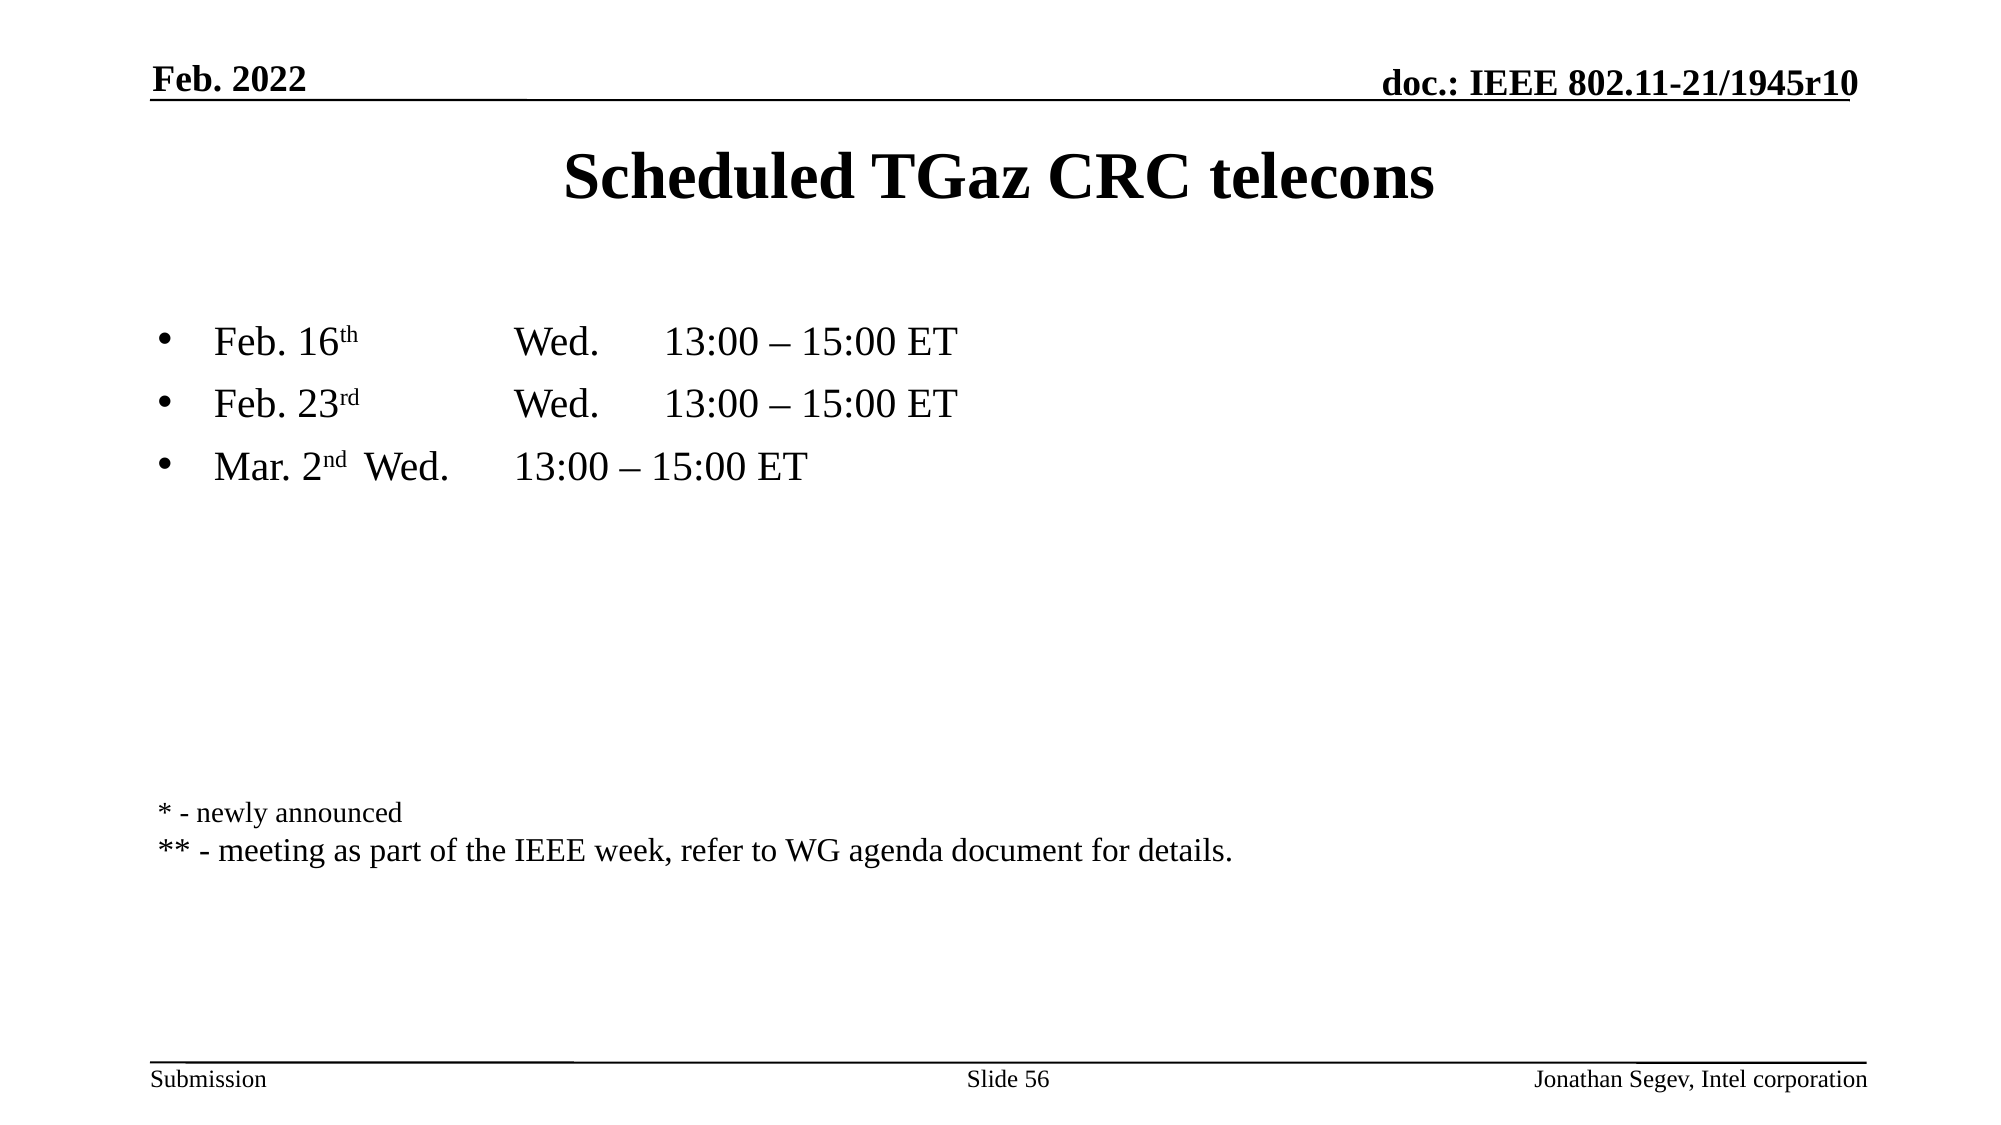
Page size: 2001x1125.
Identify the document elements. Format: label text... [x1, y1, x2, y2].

slide_number Slide 56 [950, 1061, 1067, 1123]
text_box * - newly announced ** - meeting as part of the IEEE week, refer to WG agenda document for details. [142, 785, 1897, 876]
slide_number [152, 54, 563, 100]
title Scheduled TGaz CRC telecons [149, 112, 1850, 232]
text_box Feb. 16th Wed. 13:00 – 15:00 ET Feb. 23rd Wed. 13:00 – 15:00 ET Mar. 2nd Wed. 13:00 – 15:00 ET [142, 305, 1815, 629]
footer Jonathan Segev, Intel corporation [1171, 1061, 1869, 1093]
